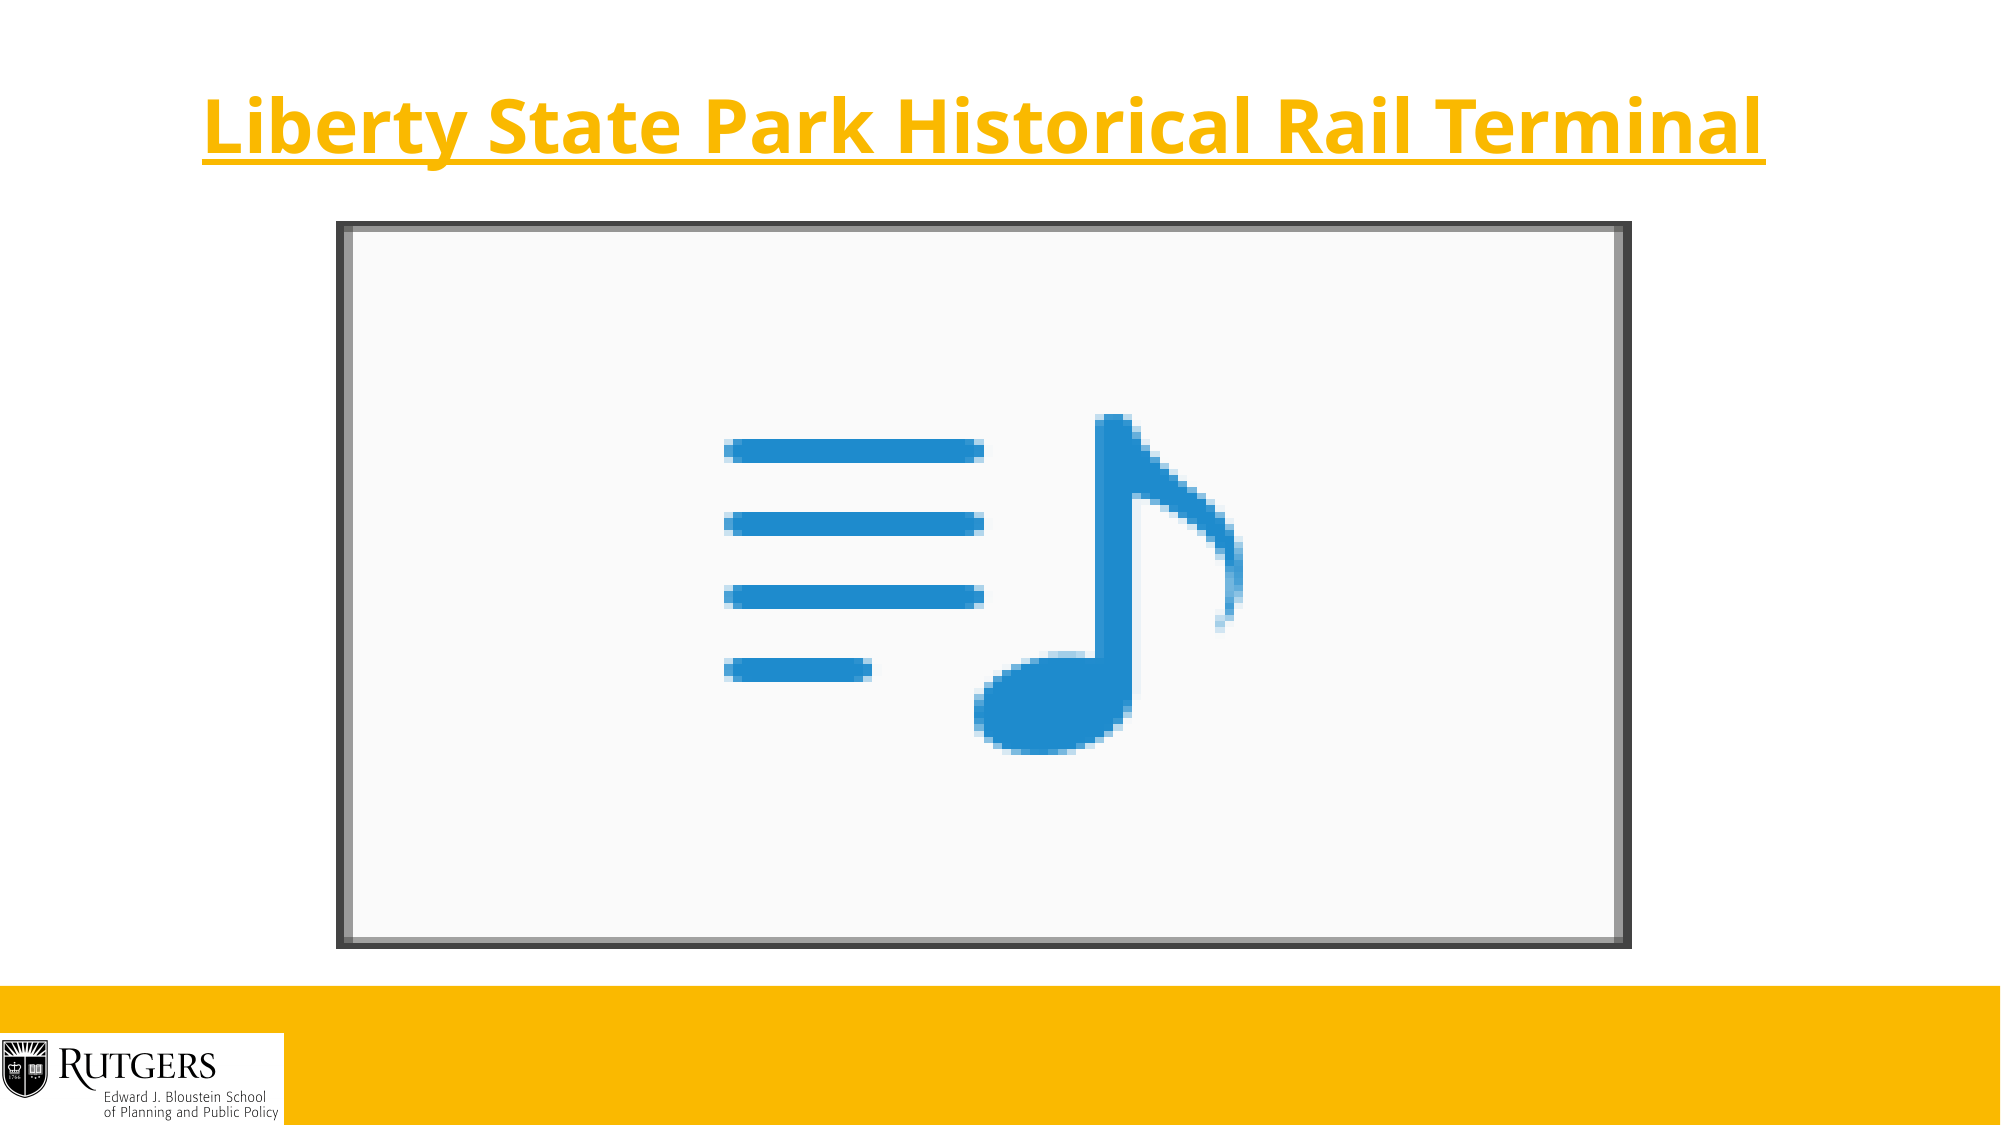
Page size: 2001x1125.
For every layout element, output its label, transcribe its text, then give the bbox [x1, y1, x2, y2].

picture [0, 1033, 284, 1125]
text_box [334, 219, 1634, 951]
title Liberty State Park Historical Rail Terminal [157, 42, 1811, 205]
